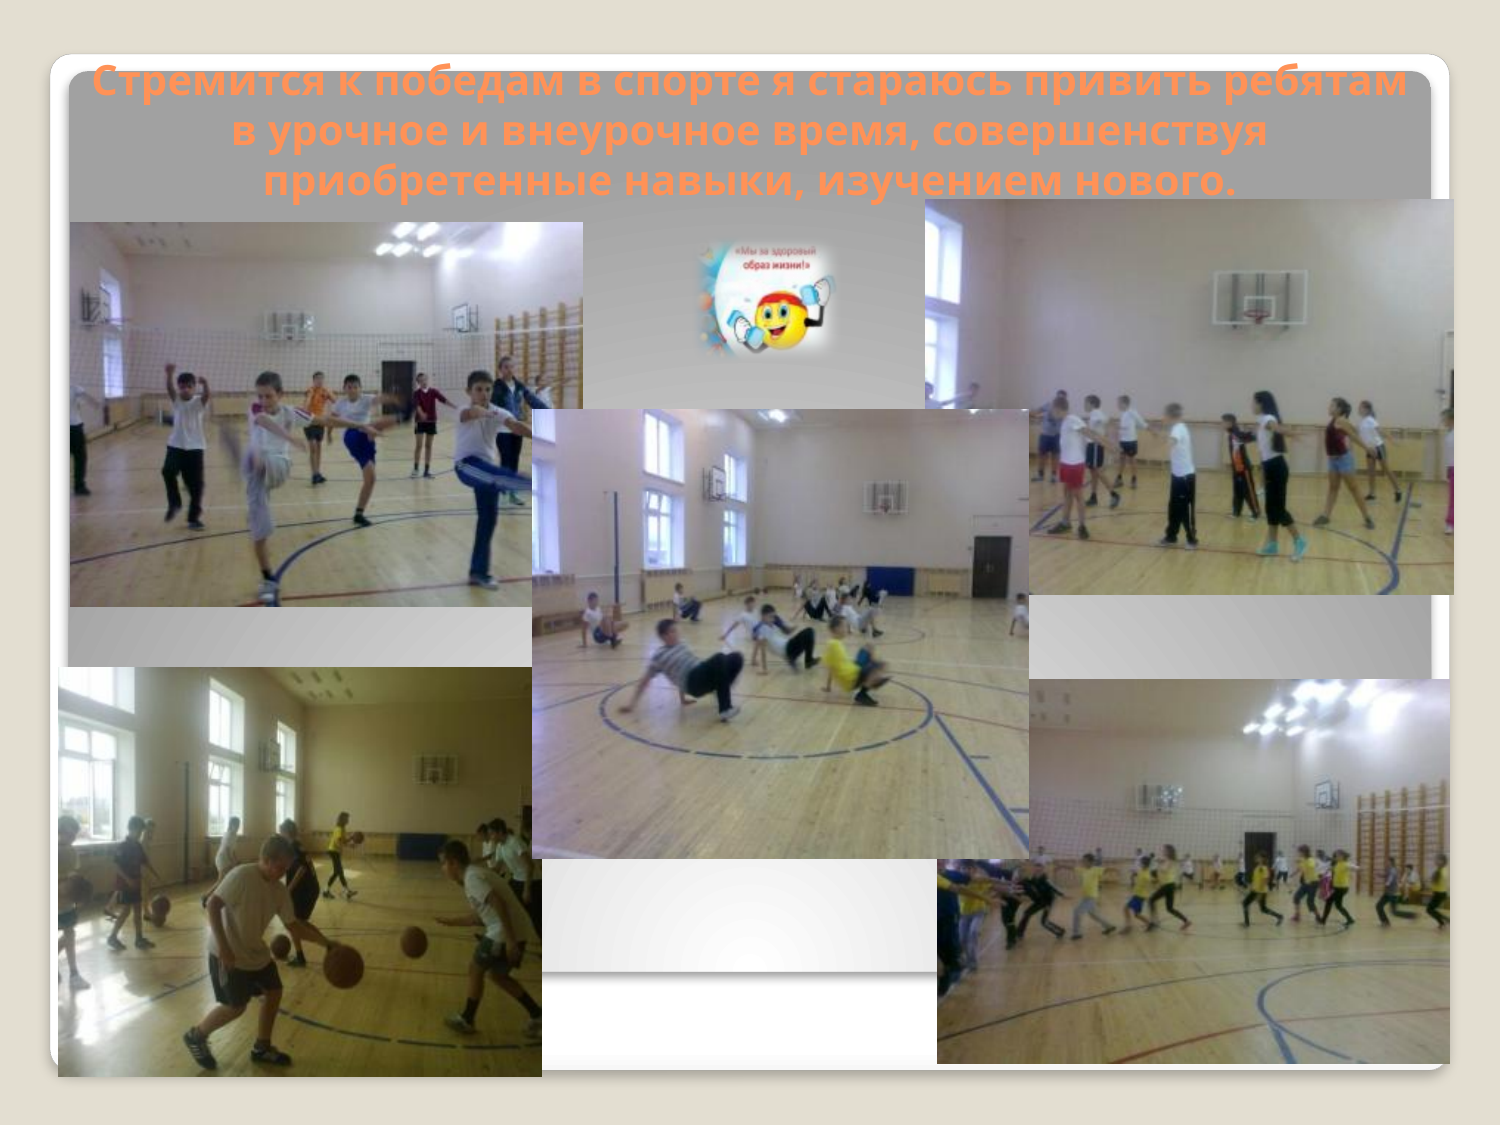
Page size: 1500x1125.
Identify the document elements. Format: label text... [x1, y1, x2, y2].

picture [70, 198, 1454, 1064]
title Стремится к победам в спорте я стараюсь привить ребятам в урочное и внеурочное время, совершенствуя приобретенные навыки, изучением нового. [75, 0, 1425, 211]
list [58, 667, 543, 1078]
picture [691, 234, 844, 364]
